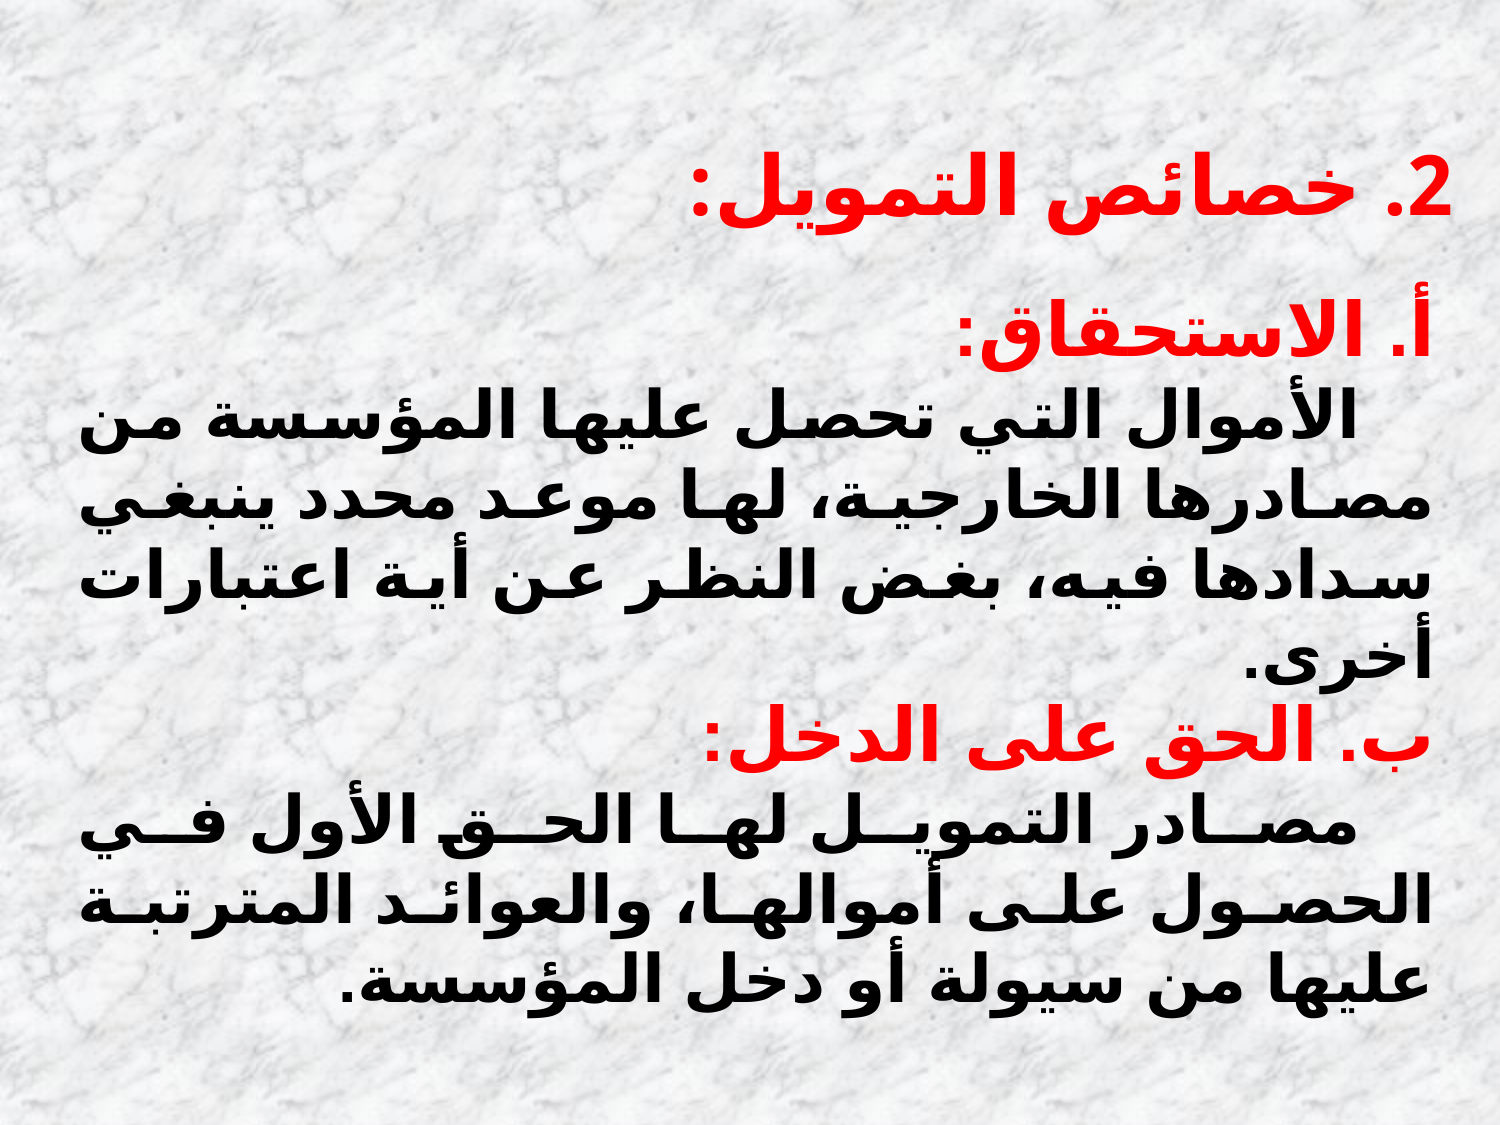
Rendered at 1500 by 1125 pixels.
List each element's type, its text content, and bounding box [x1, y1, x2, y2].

text_box خصائص التمويل: [672, 125, 1468, 240]
text_box أ. الاستحقاق: الأموال التي تحصل عليها المؤسسة من مصادرها الخارجية، لها موعد محدد ينبغي سدادها فيه، بغض النظر عن أية اعتبارات أخرى. [62, 274, 1450, 678]
text_box ب. الحق على الدخل: مصادر التمويل لها الحق الأول في الحصول على أموالها، والعوائد المترتبة عليها من سيولة أو دخل المؤسسة. [62, 678, 1450, 1024]
